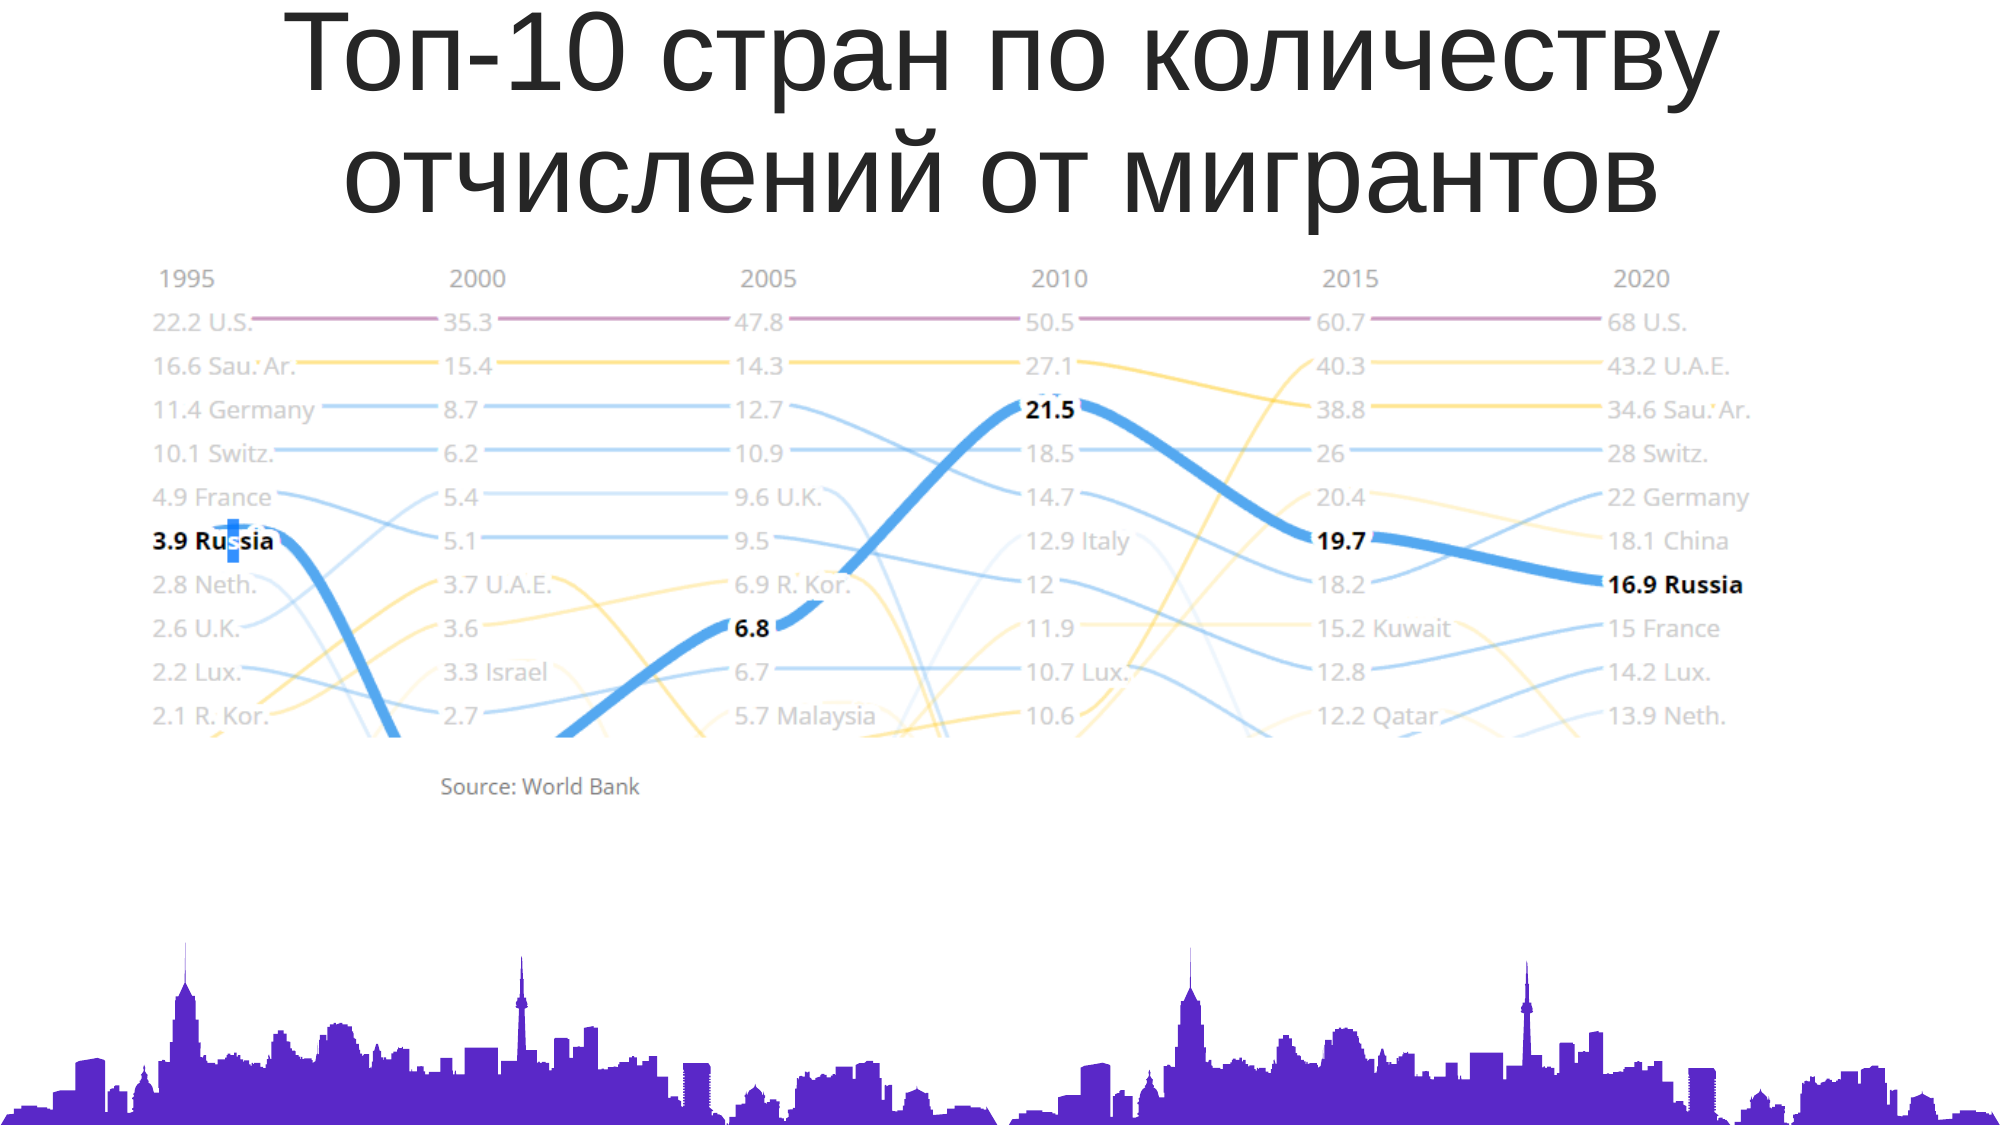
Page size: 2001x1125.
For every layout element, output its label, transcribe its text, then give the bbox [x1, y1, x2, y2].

picture [101, 235, 1847, 834]
list Топ-10 стран по количеству отчислений от мигрантов [53, 55, 1952, 175]
